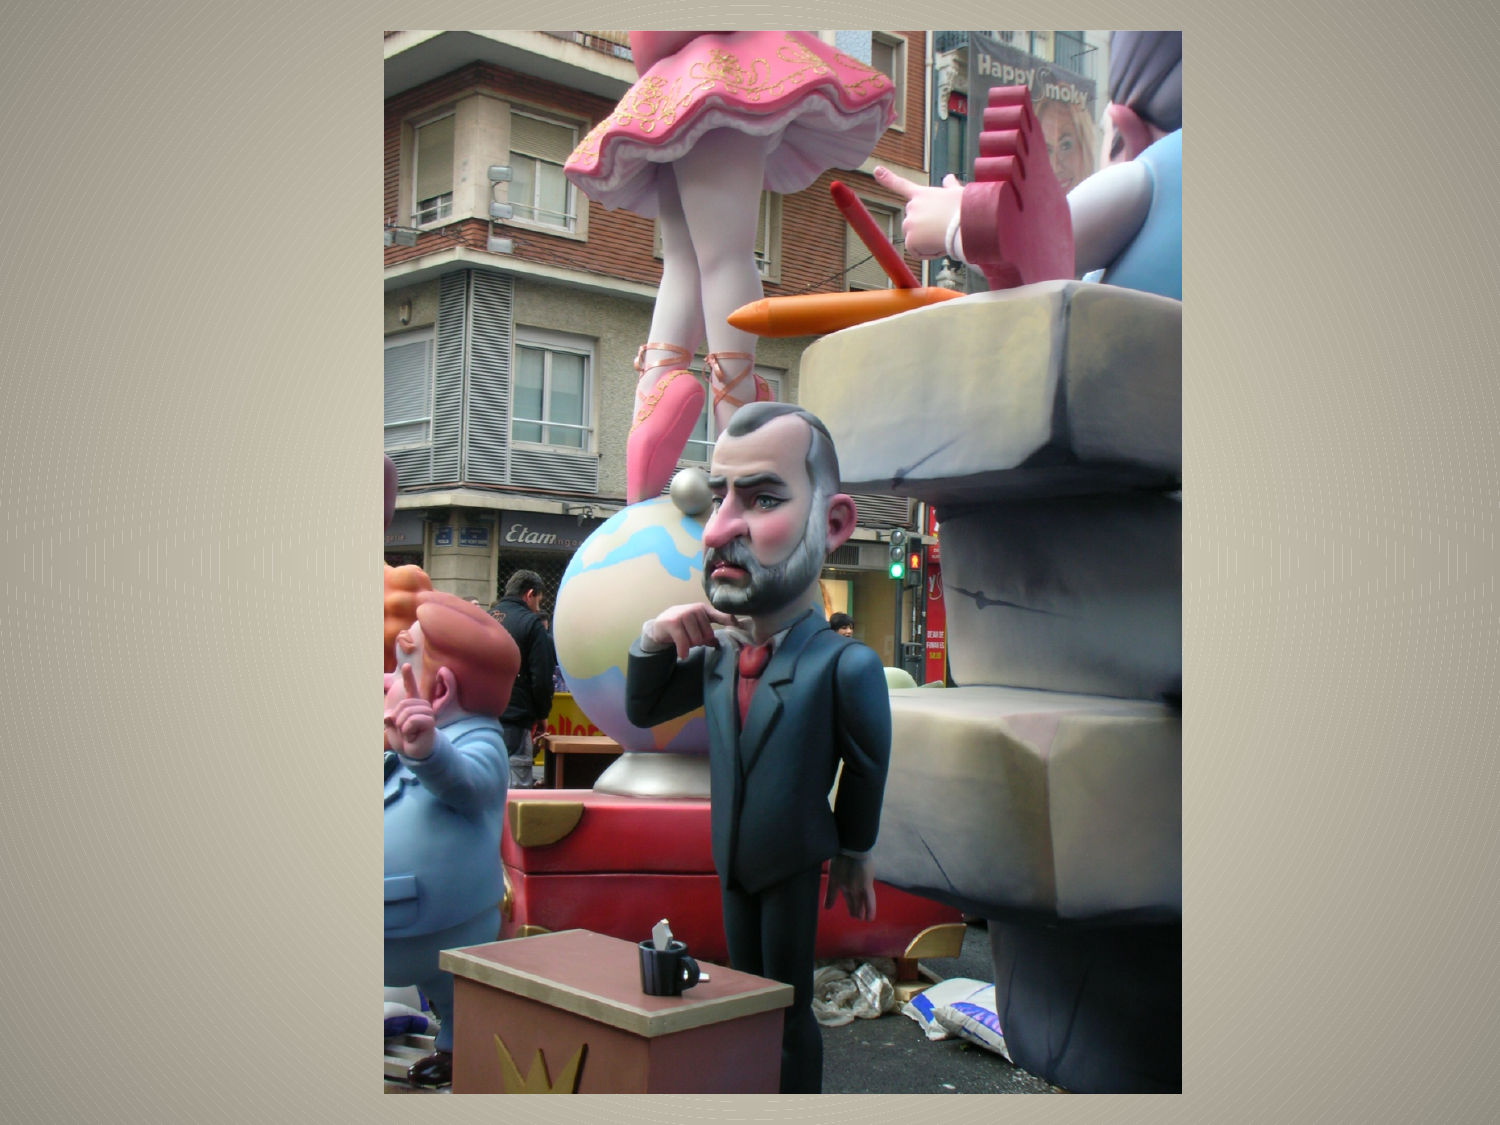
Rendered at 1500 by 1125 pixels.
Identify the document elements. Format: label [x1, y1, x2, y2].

picture [250, 32, 1315, 1093]
